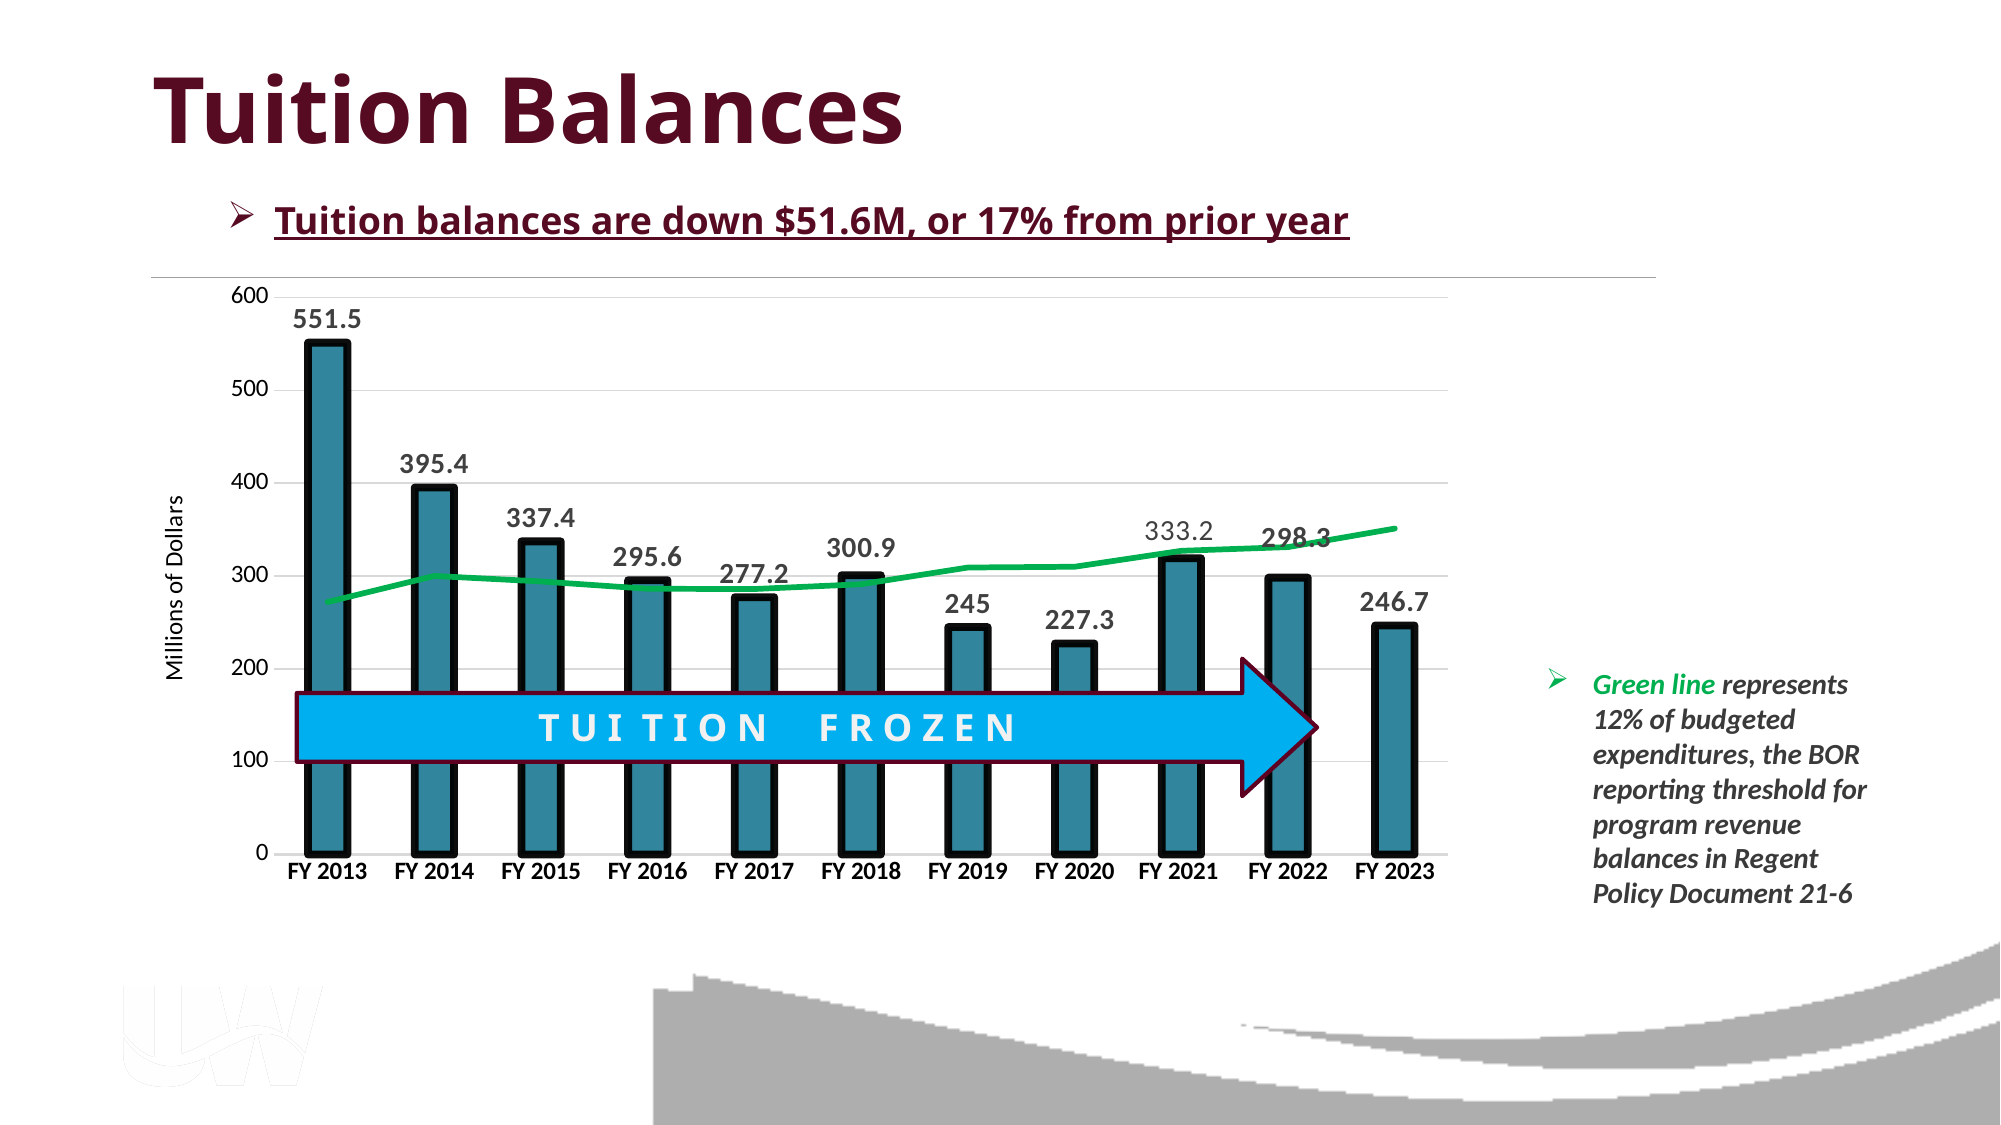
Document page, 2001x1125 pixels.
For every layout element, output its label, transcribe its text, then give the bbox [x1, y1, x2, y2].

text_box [296, 658, 1318, 797]
text_box Tuition balances are down $51.6M, or 17% from prior year [212, 189, 1646, 250]
title Tuition Balances [137, 47, 1863, 171]
text_box Green line represents 12% of budgeted expenditures, the BOR reporting threshold for program revenue balances in Regent Policy Document 21-6 [1543, 663, 1892, 910]
chart [137, 272, 1476, 899]
